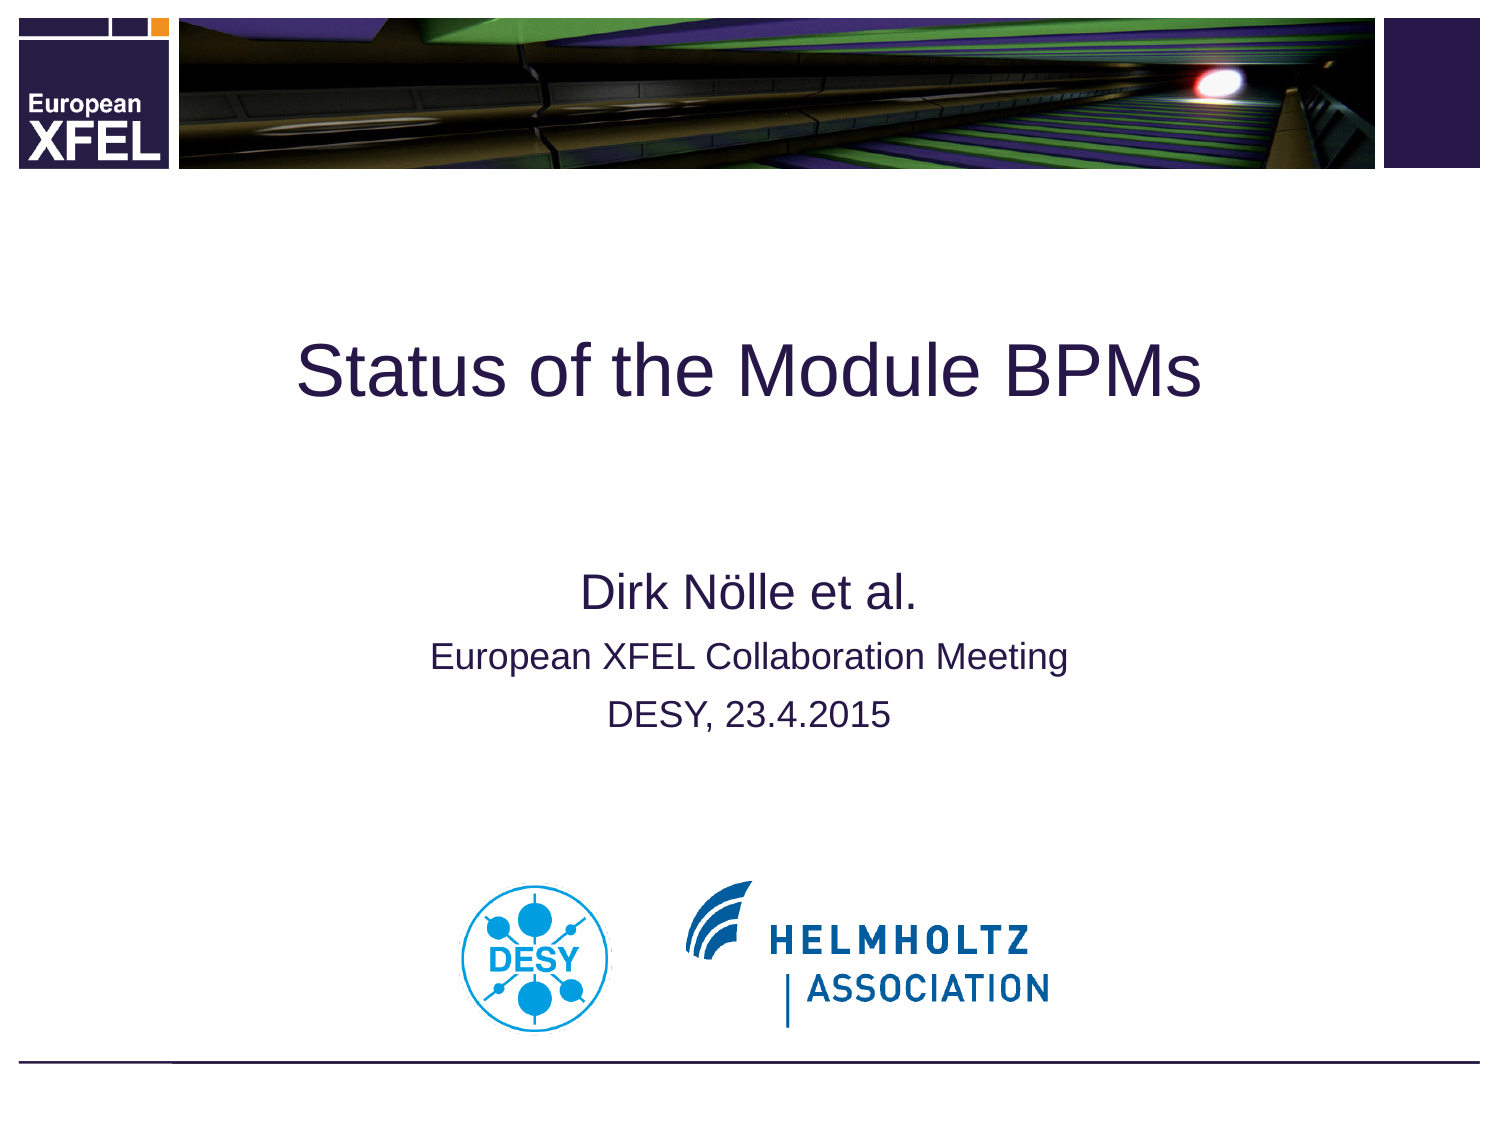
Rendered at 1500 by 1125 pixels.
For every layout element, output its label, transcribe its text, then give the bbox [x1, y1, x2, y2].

picture [686, 881, 1048, 1028]
title Status of the Module BPMs [66, 215, 1433, 519]
picture [19, 18, 169, 169]
picture [179, 18, 1375, 169]
subtitle Dirk Nölle et al. European XFEL Collaboration Meeting DESY, 23.4.2015 [66, 559, 1433, 836]
picture [453, 877, 616, 1040]
